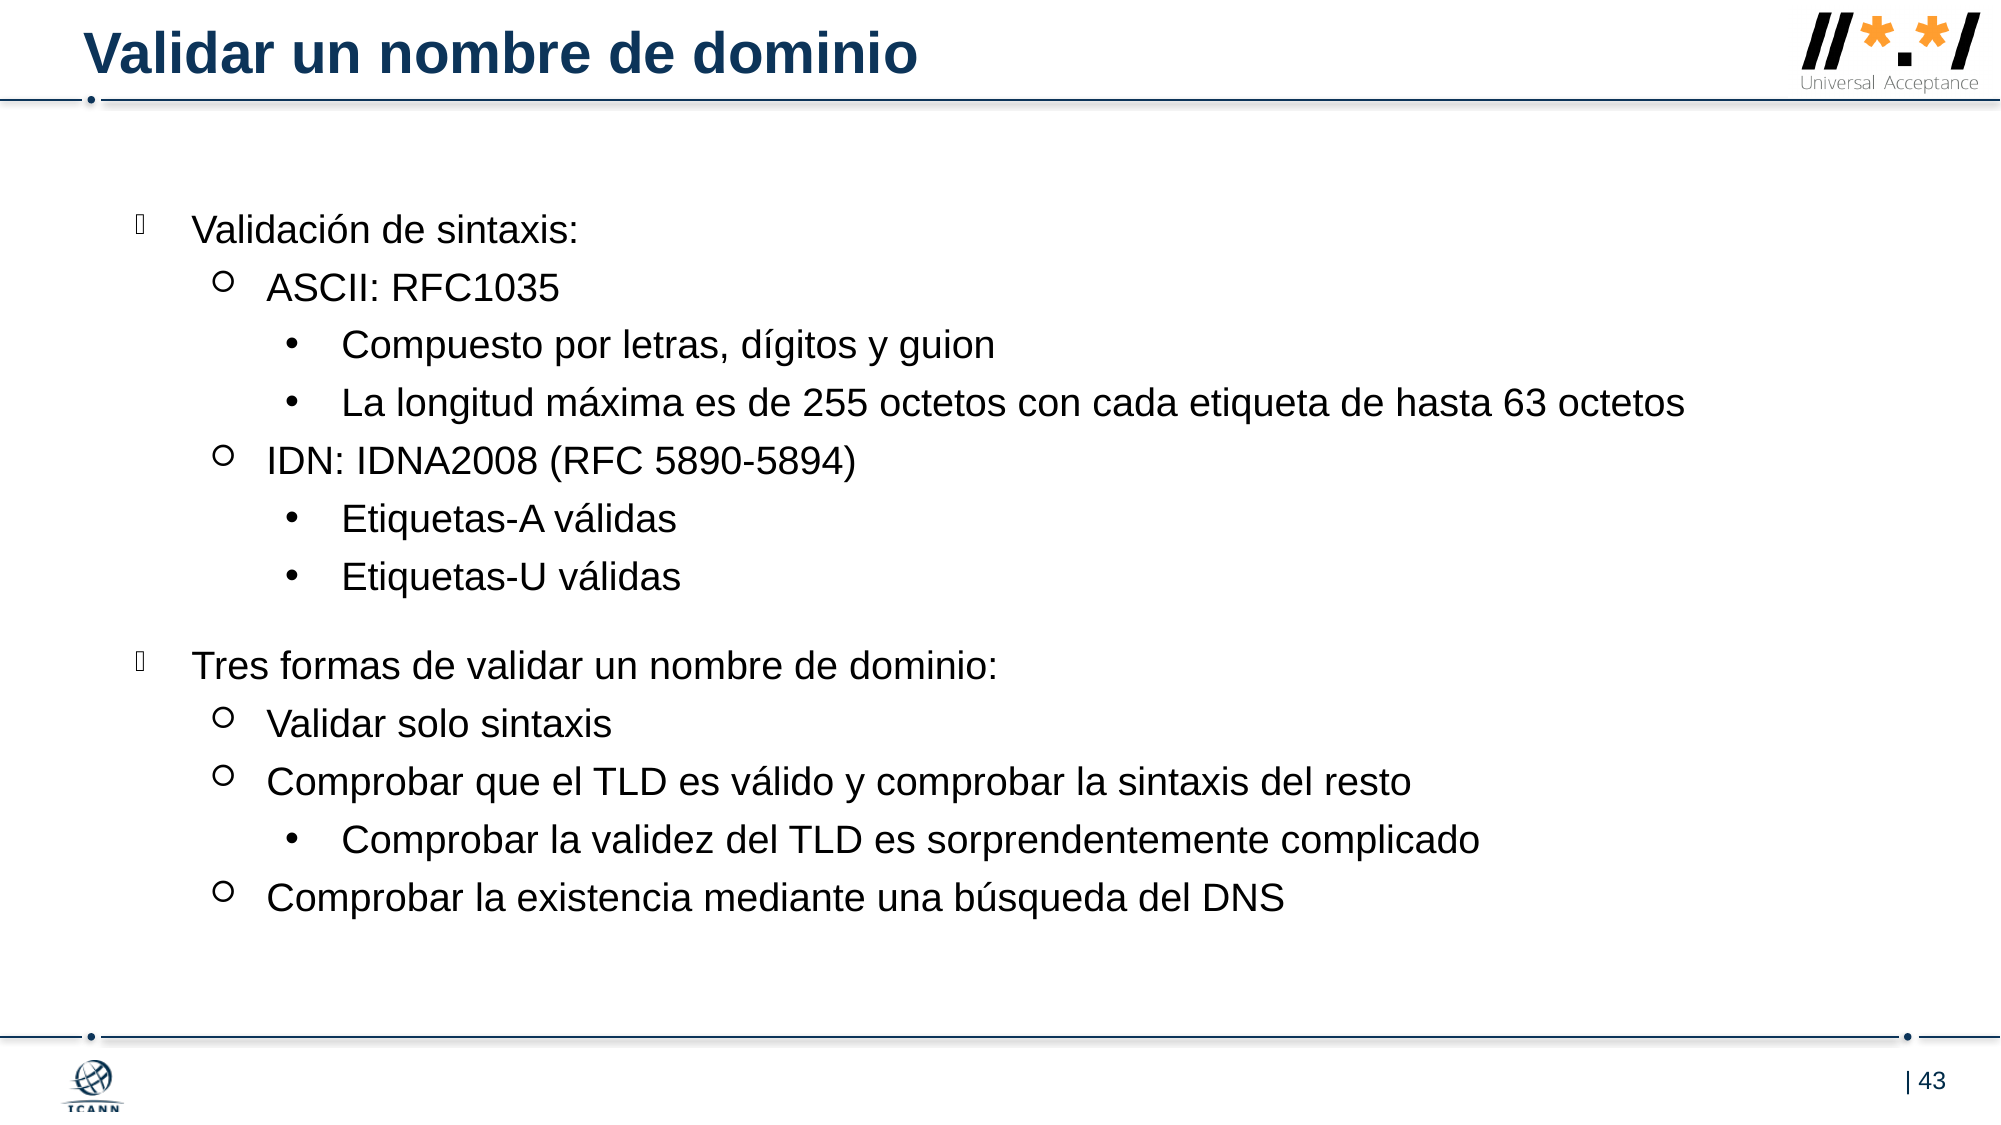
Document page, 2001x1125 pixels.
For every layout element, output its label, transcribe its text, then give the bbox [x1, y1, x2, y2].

list Validación de sintaxis: ASCII: RFC1035 Compuesto por letras, dígitos y guion La longitud máxima es de 255 octetos con cada etiqueta de hasta 63 octetos IDN: IDNA2008 (RFC 5890-5894) Etiquetas-A válidas Etiquetas-U válidas Tres formas de validar un nombre de dominio: Validar solo sintaxis Comprobar que el TLD es válido y comprobar la sintaxis del resto Comprobar la validez del TLD es sorprendentemente complicado Comprobar la existencia mediante una búsqueda del DNS [135, 203, 1865, 1033]
picture [1788, 5, 1993, 99]
title Validar un nombre de dominio [68, 7, 1784, 82]
